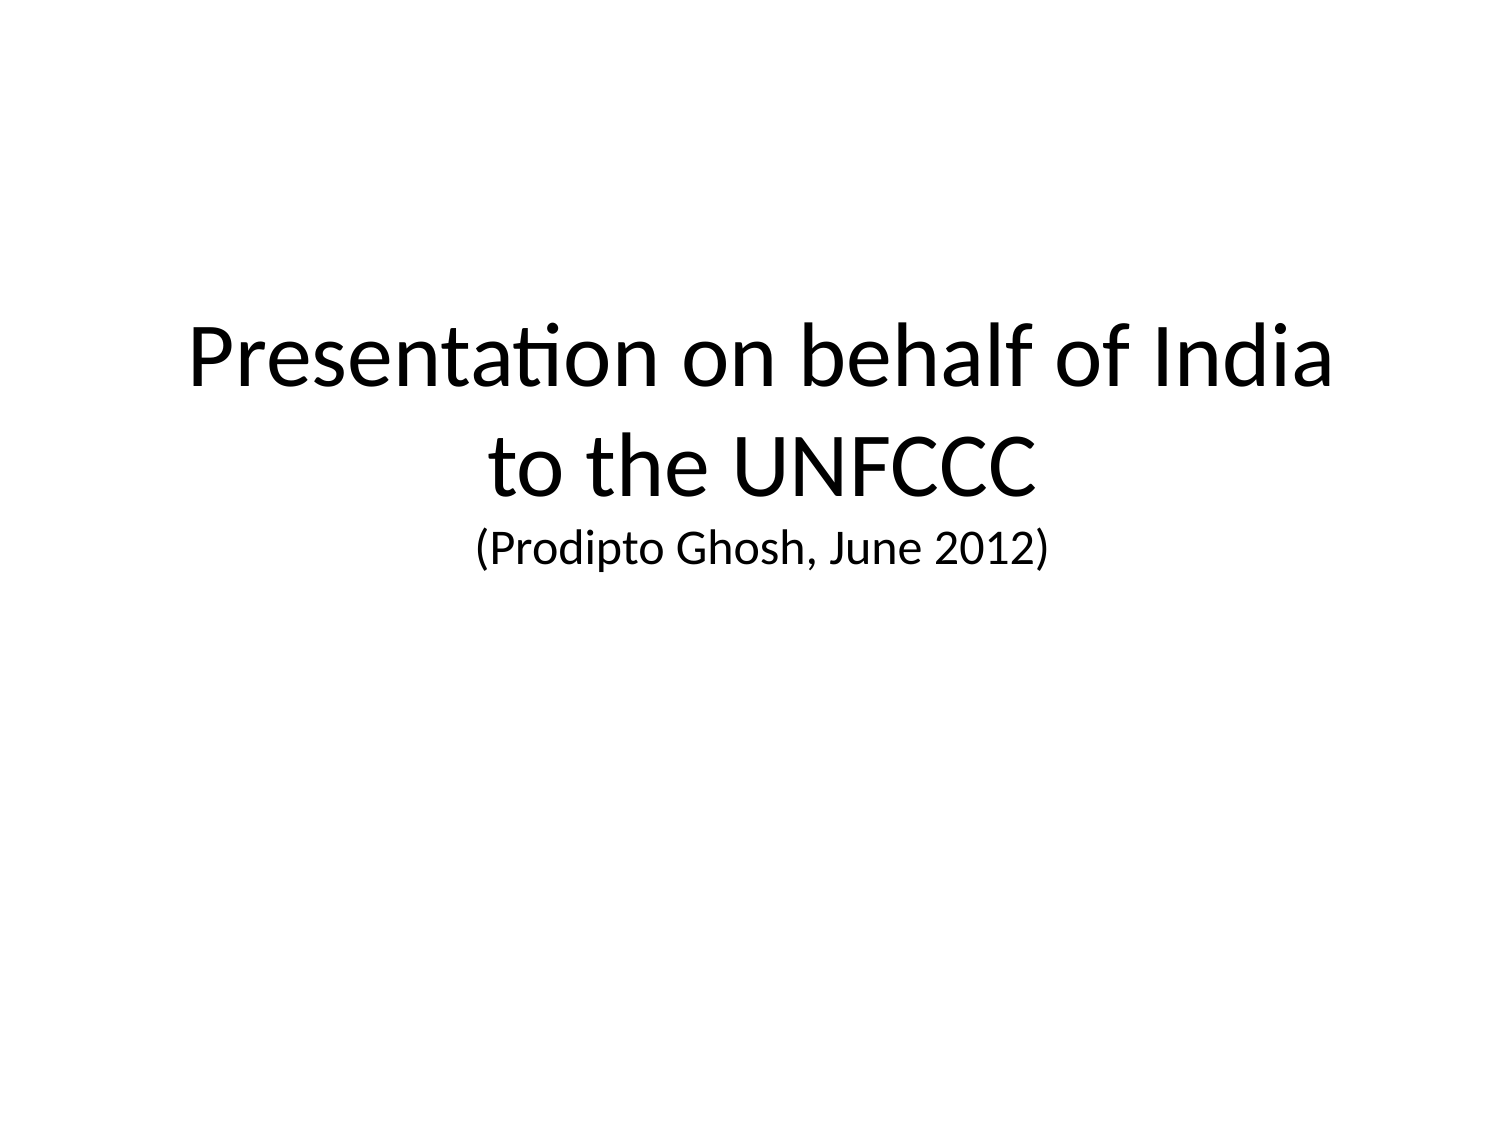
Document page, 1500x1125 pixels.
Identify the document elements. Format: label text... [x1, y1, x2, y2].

text_box Presentation on behalf of India to the UNFCCC (Prodipto Ghosh, June 2012) [124, 287, 1400, 583]
